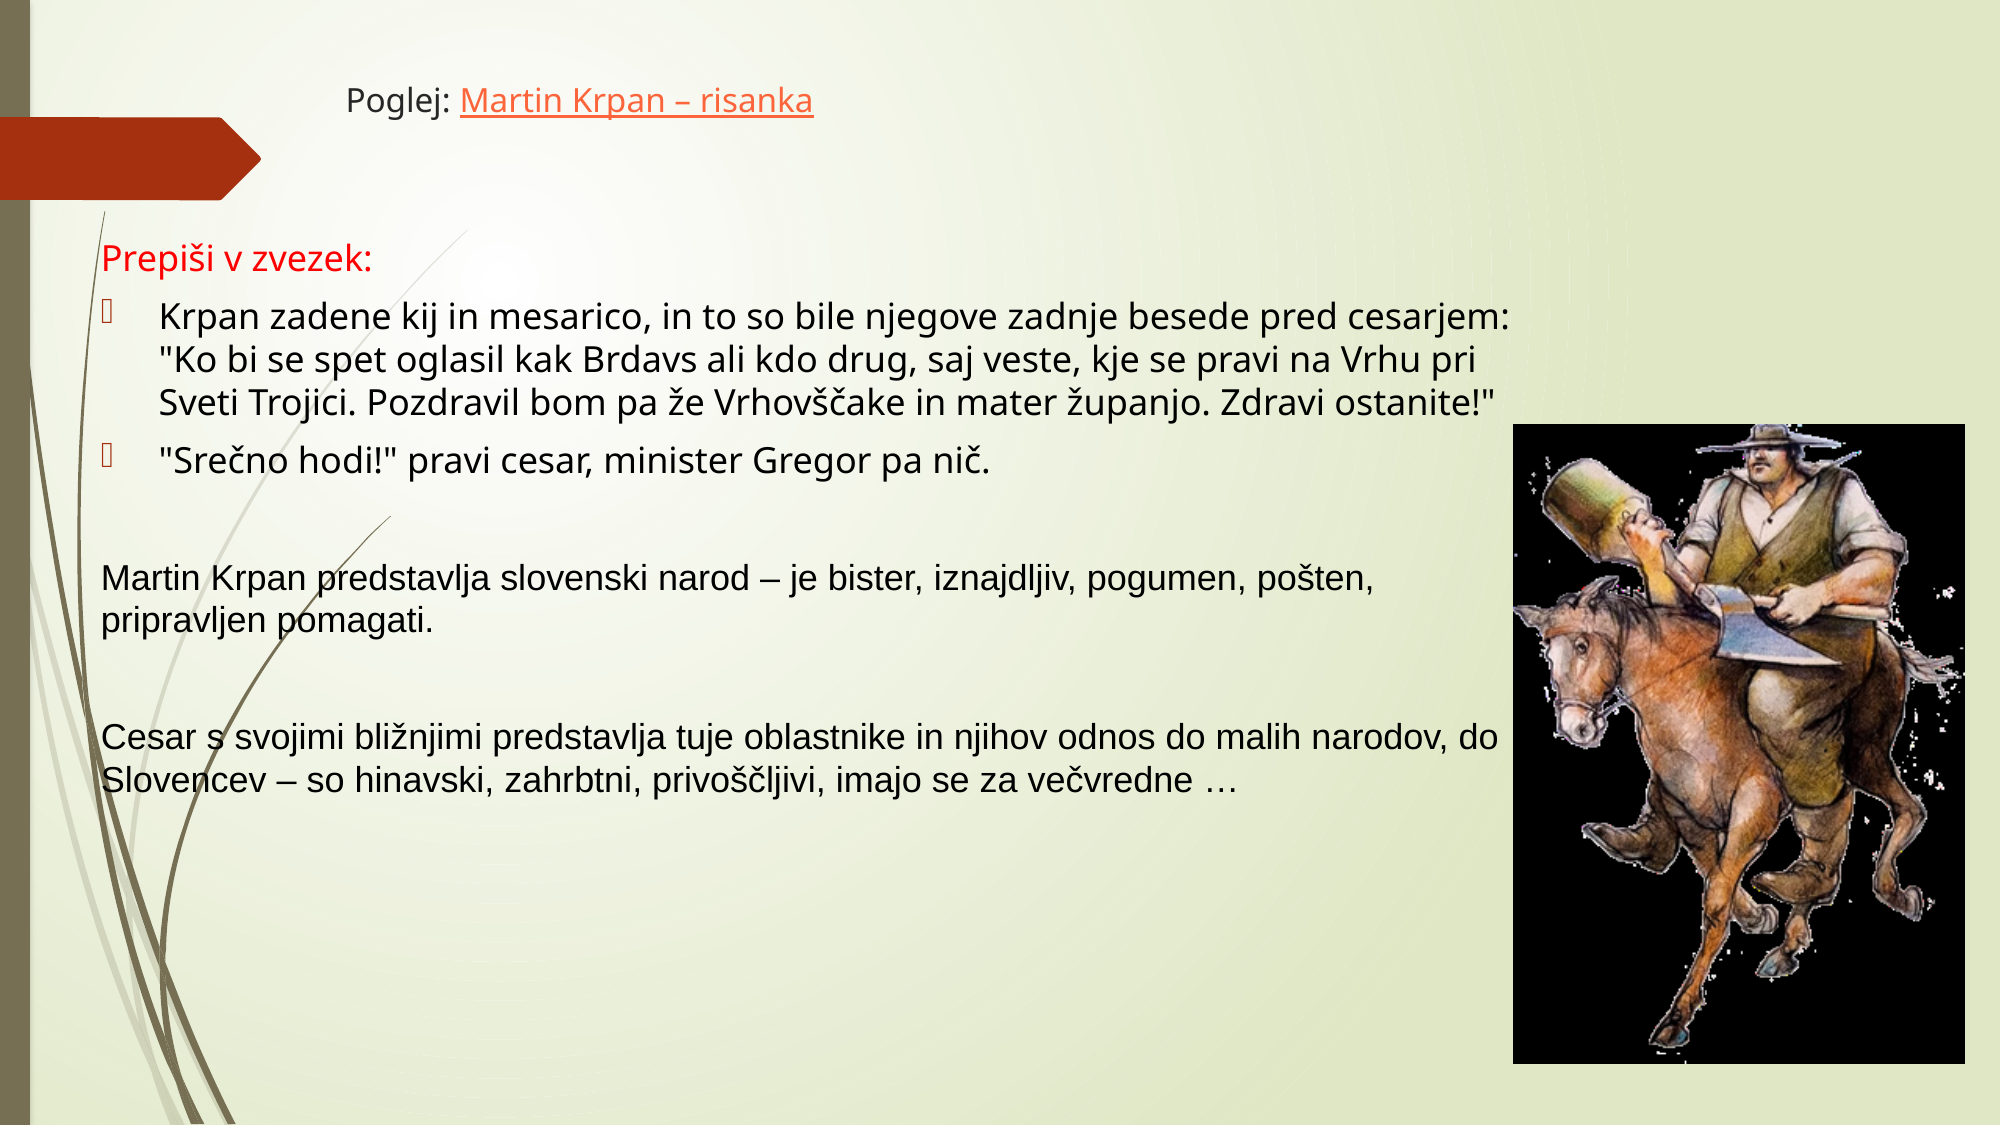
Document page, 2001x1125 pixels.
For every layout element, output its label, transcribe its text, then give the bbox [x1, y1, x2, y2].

picture [1512, 424, 1965, 1065]
title Poglej: Martin Krpan – risanka [330, 71, 1793, 160]
list Prepiši v zvezek: Krpan zadene kij in mesarico, in to so bile njegove zadnje besede pred cesarjem: "Ko bi se spet oglasil kak Brdavs ali kdo drug, saj veste, kje se pravi na Vrhu pri Sveti Trojici. Pozdravil bom pa že Vrhovščake in mater županjo. Zdravi ostanite!" "Srečno hodi!" pravi cesar, minister Gregor pa nič. Martin Krpan predstavlja slovenski narod – je bister, iznajdljiv, pogumen, pošten, pripravljen pomagati. Cesar s svojimi bližnjimi predstavlja tuje oblastnike in njihov odnos do malih narodov, do Slovencev – so hinavski, zahrbtni, privoščljivi, imajo se za večvredne … [85, 227, 1549, 848]
